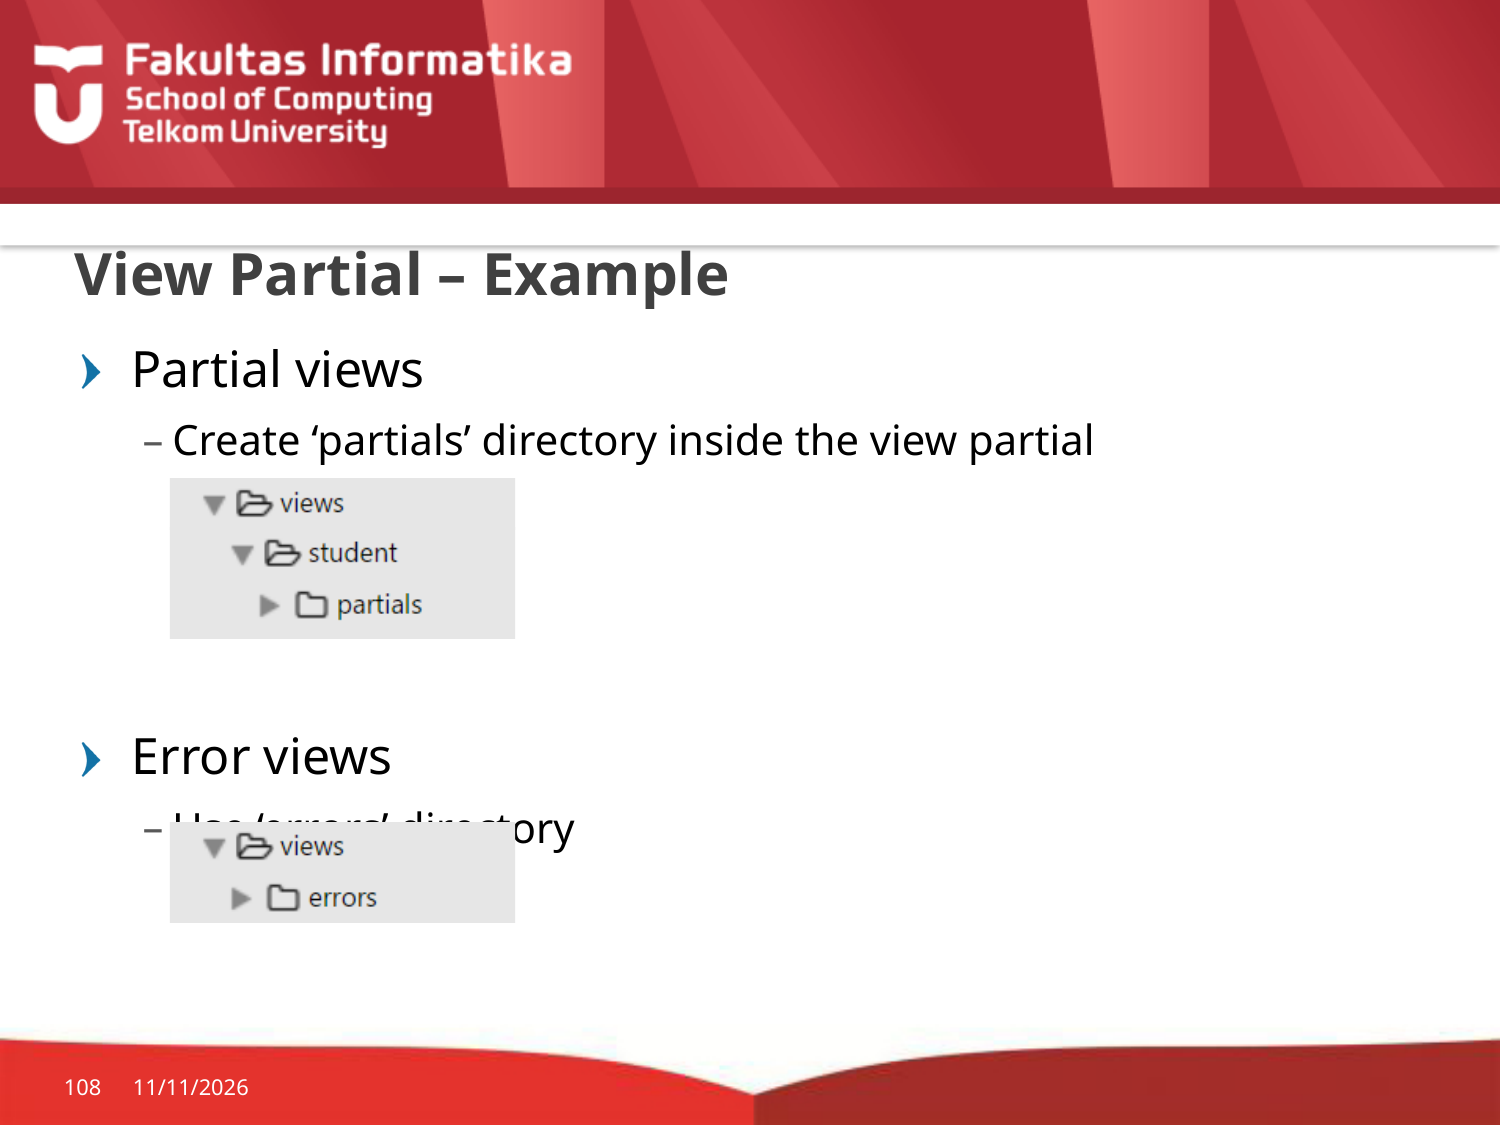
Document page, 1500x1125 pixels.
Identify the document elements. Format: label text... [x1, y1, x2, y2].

picture [75, 343, 104, 391]
slide_number 108 [63, 1058, 123, 1119]
picture [75, 731, 104, 779]
picture [169, 478, 516, 639]
picture [169, 821, 516, 923]
title View Partial – Example [59, 219, 1426, 325]
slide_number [132, 1058, 403, 1119]
list Partial views Create ‘partials’ directory inside the view partial Error views Use ‘errors’ directory [60, 329, 1426, 990]
picture [0, 0, 1500, 203]
picture [0, 1024, 1500, 1125]
